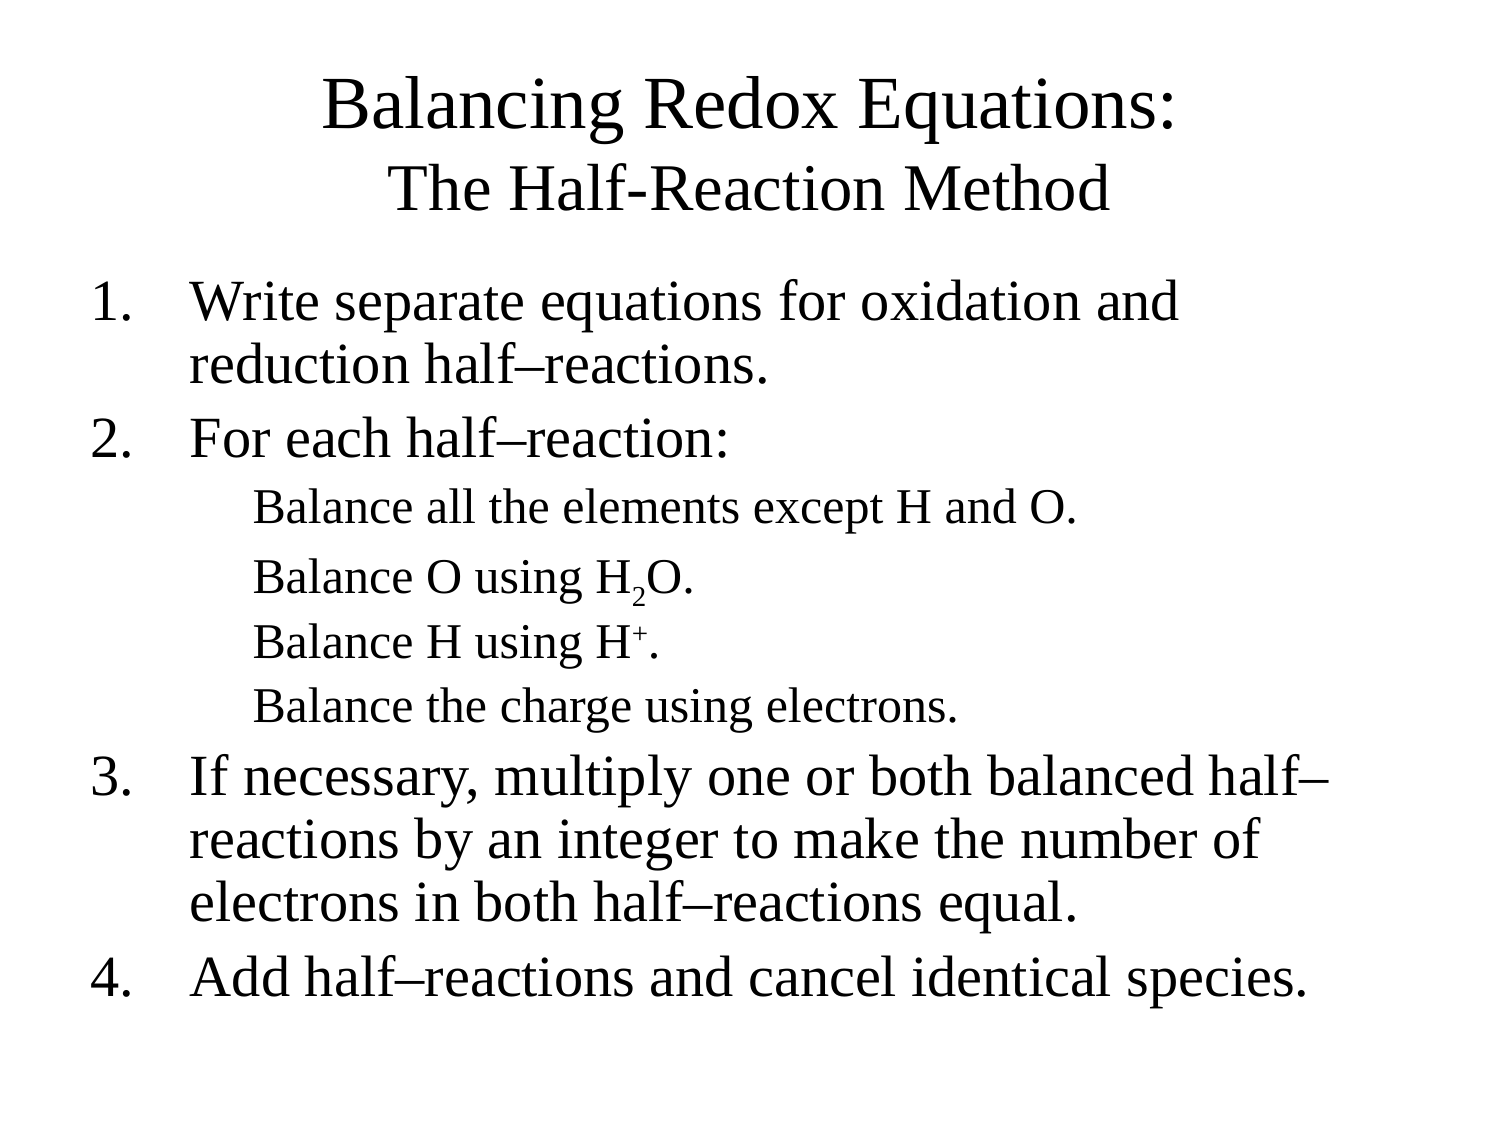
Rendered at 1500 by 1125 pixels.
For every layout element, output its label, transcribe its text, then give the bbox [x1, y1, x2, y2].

list Write separate equations for oxidation and reduction half–reactions. For each half–reaction: Balance all the elements except H and O. Balance O using H2O. Balance H using H+. Balance the charge using electrons. If necessary, multiply one or both balanced half–reactions by an integer to make the number of electrons in both half–reactions equal. Add half–reactions and cancel identical species. [75, 262, 1425, 1063]
title Balancing Redox Equations: The Half-Reaction Method [75, 45, 1425, 233]
